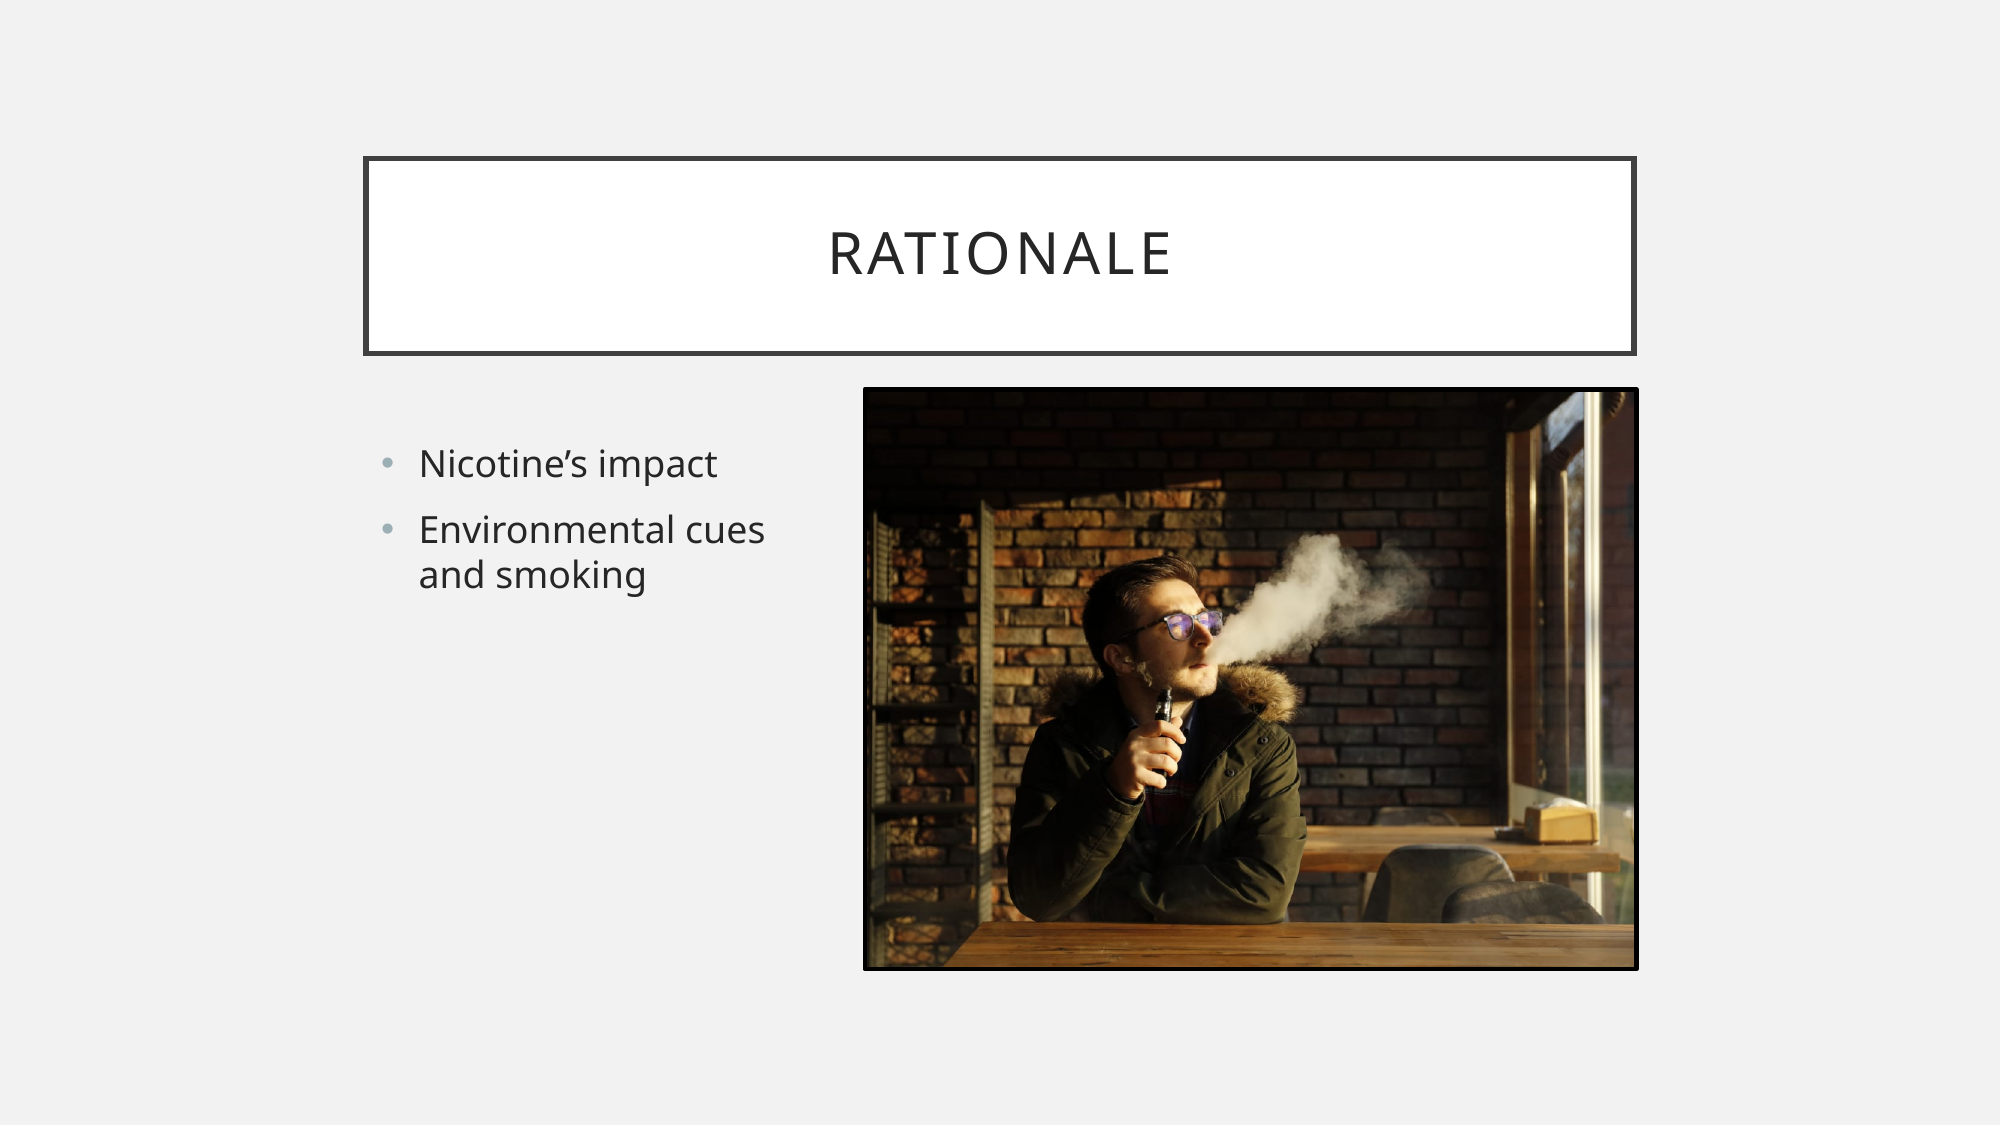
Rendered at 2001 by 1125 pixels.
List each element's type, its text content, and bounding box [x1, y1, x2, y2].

title Rationale [363, 156, 1637, 356]
picture [867, 391, 1634, 967]
list Nicotine’s impact Environmental cues and smoking [366, 432, 839, 942]
